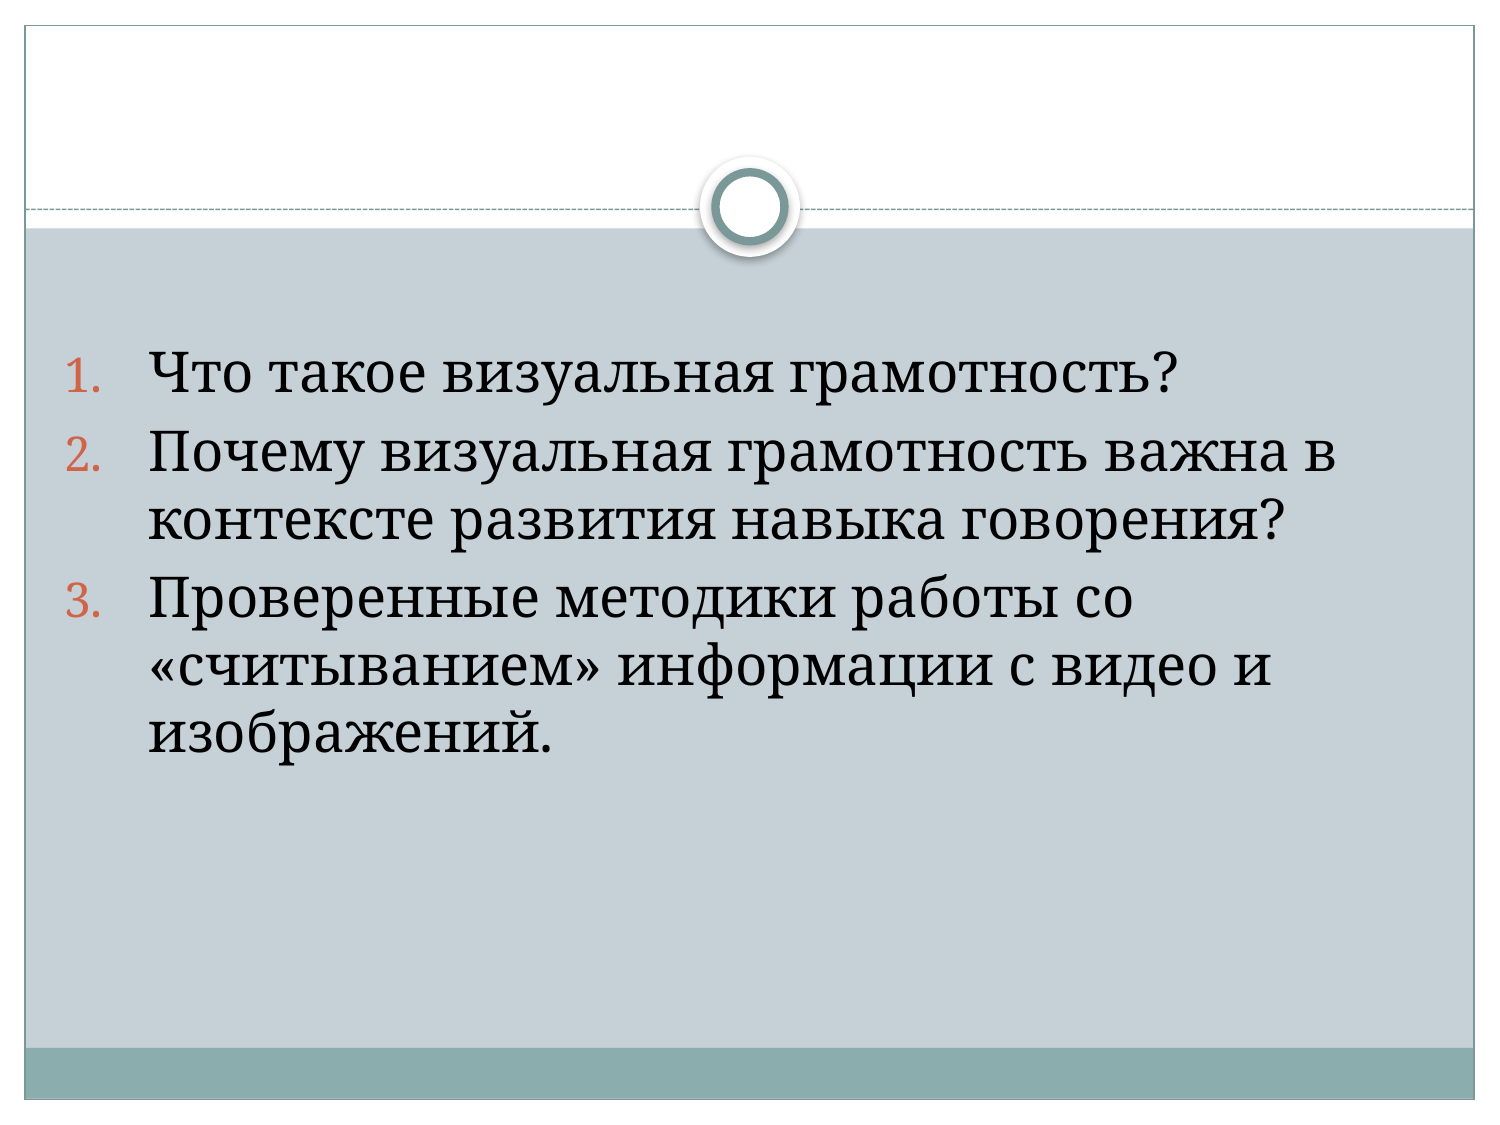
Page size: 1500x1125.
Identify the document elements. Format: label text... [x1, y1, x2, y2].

list Что такое визуальная грамотность? Почему визуальная грамотность важна в контексте развития навыка говорения? Проверенные методики работы со «считыванием» информации с видео и изображений. [49, 250, 1445, 1001]
